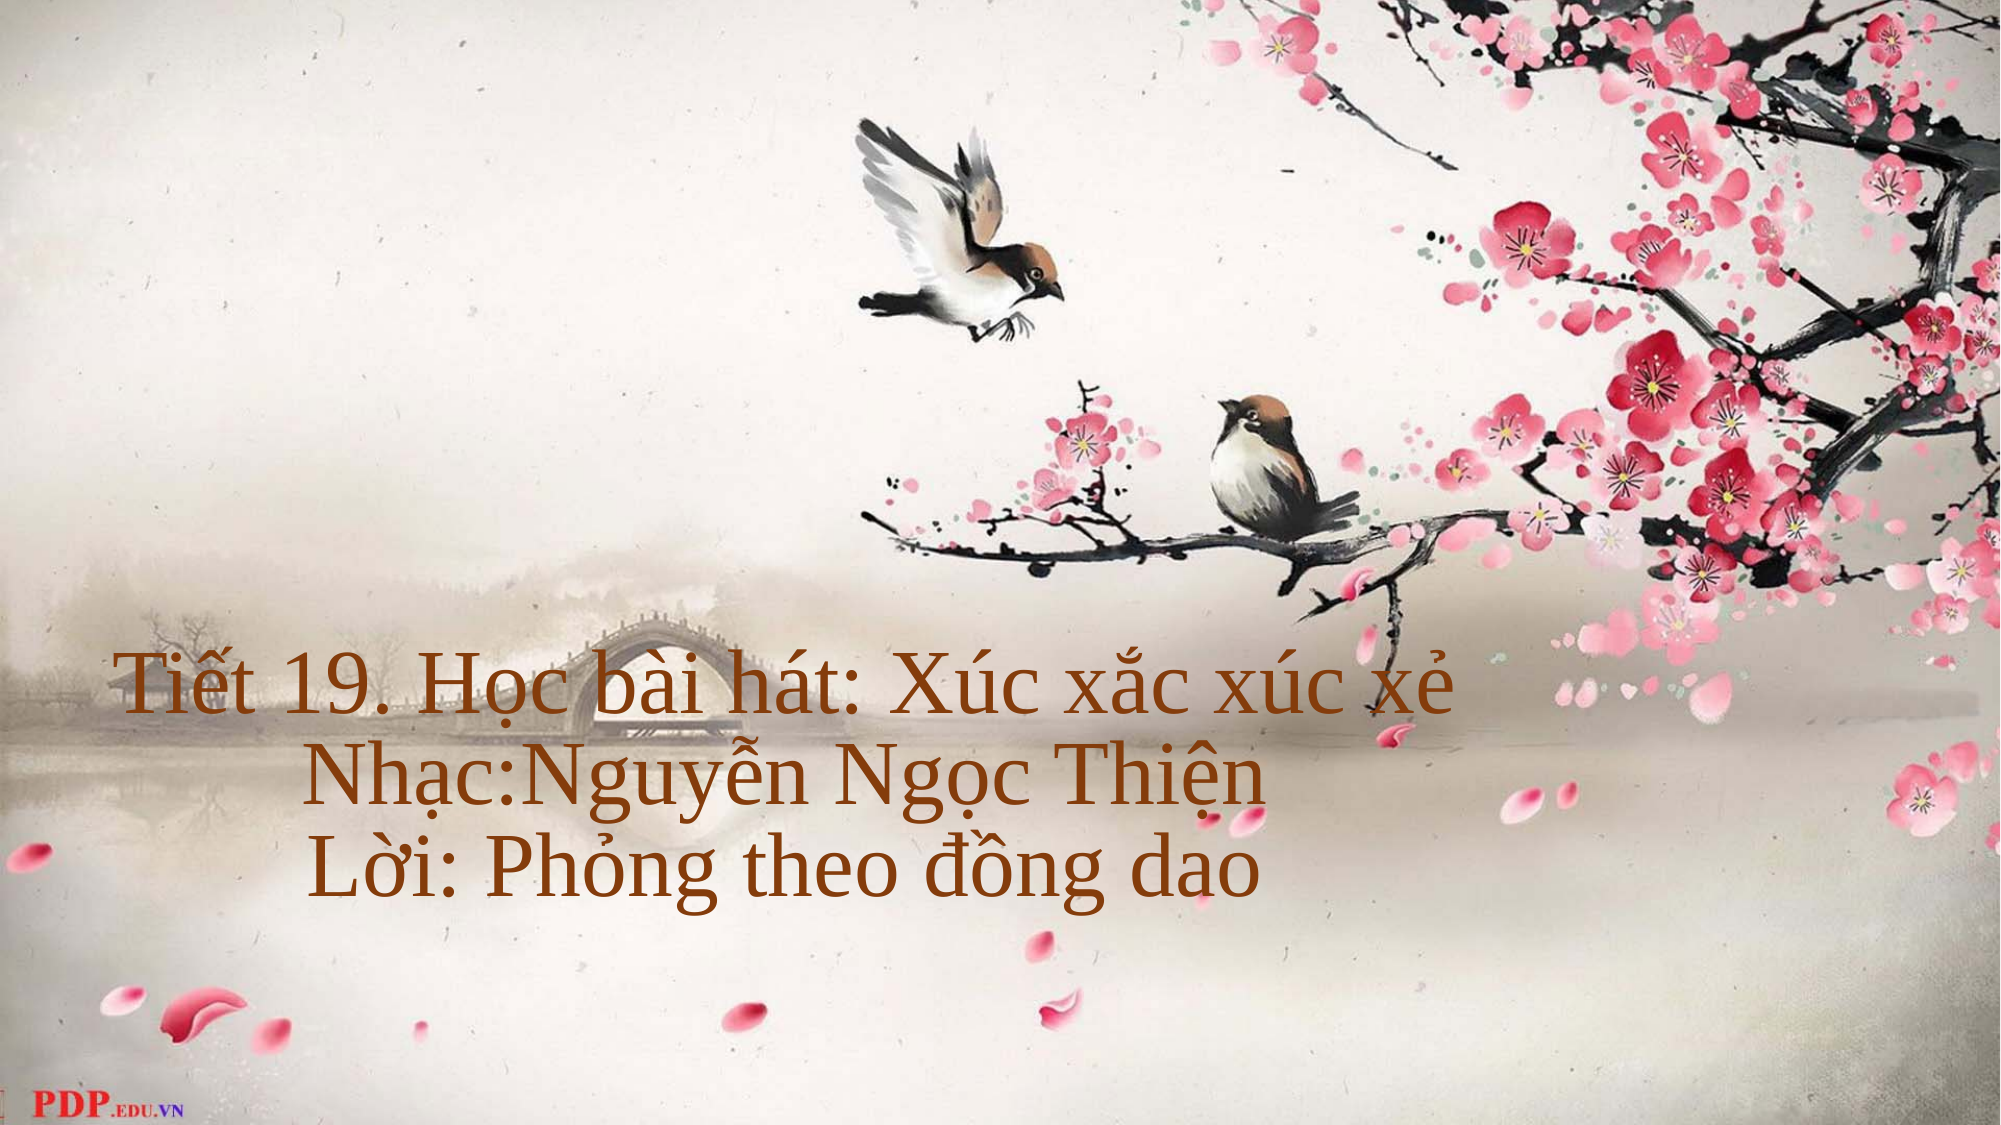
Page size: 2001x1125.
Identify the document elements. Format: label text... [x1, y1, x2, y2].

picture [0, 0, 2001, 1125]
title Tiết 19. Học bài hát: Xúc xắc xúc xẻ Nhạc:Nguyễn Ngọc Thiện Lời: Phỏng theo đồng dao [35, 530, 1536, 922]
